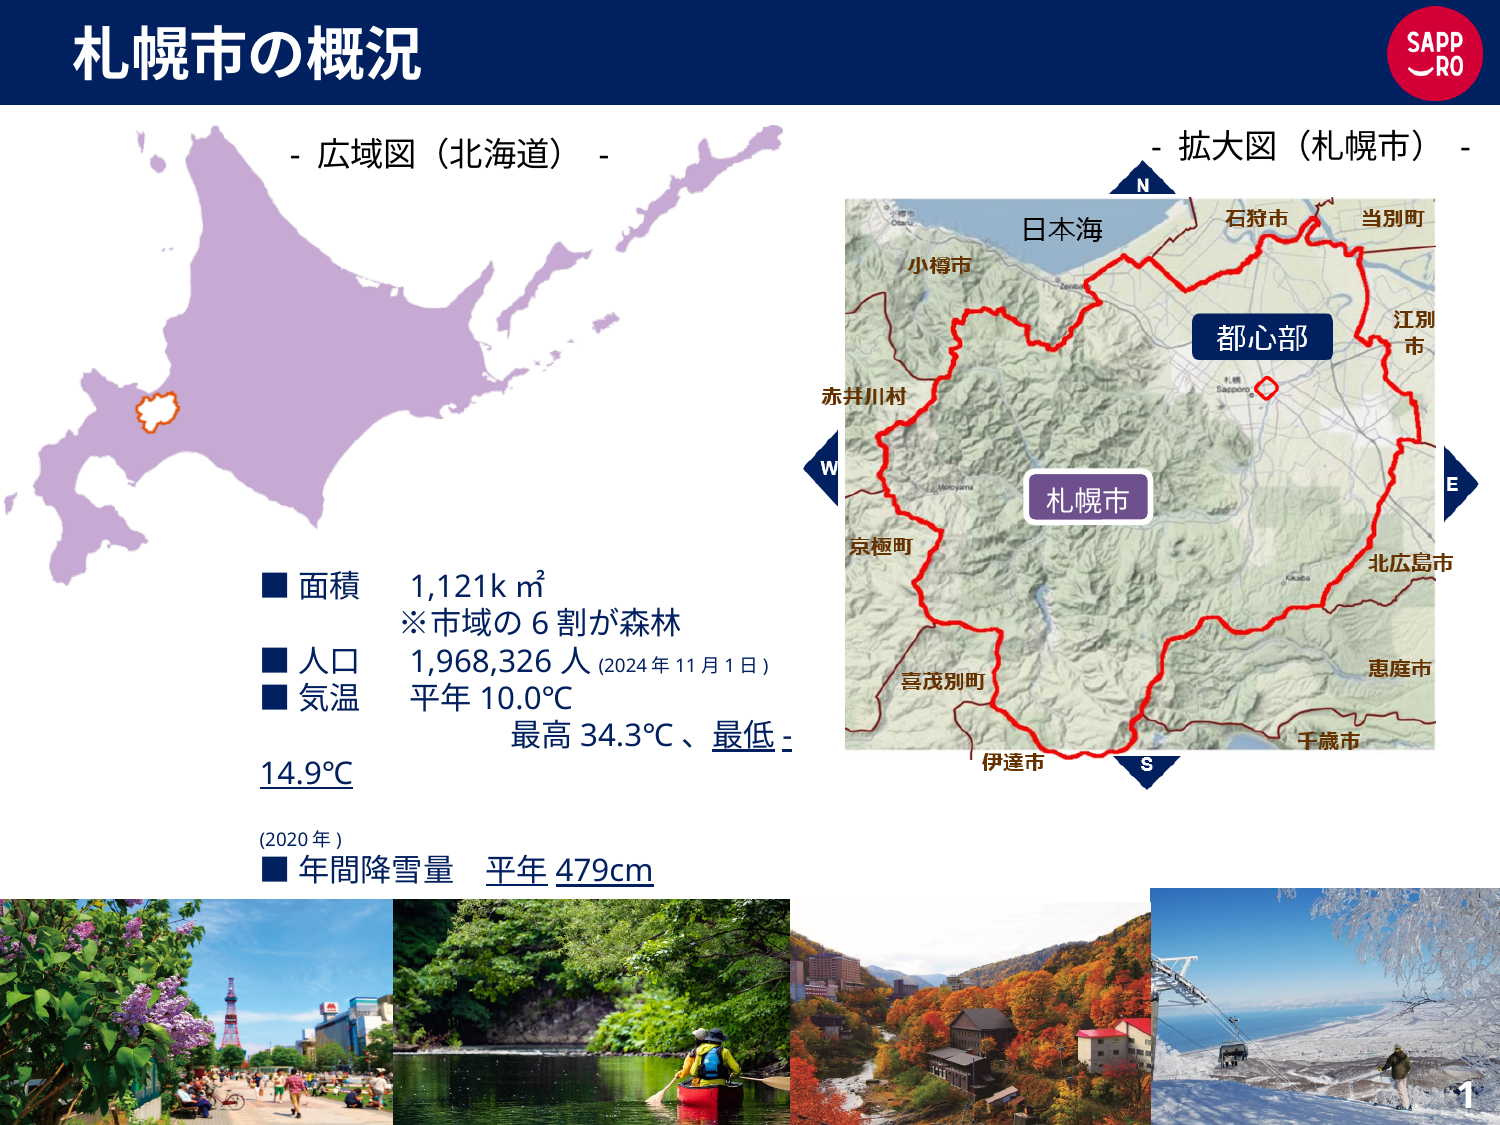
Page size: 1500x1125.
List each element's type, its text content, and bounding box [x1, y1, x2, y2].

text_box ■面積 1,121k㎡ ※市域の6割が森林 ■人口 1,968,326人(2024年11月1日) ■気温 平年10.0℃ 最高34.3℃、最低-14.9℃ (2020年) ■年間降雪量 平年479cm [244, 558, 850, 896]
text_box - 拡大図（札幌市） - [1136, 117, 1486, 156]
text_box 札幌市の概況 [0, 0, 1500, 106]
picture [1387, 5, 1483, 101]
picture [793, 156, 1489, 799]
picture [4, 125, 783, 586]
picture [0, 888, 1500, 1125]
